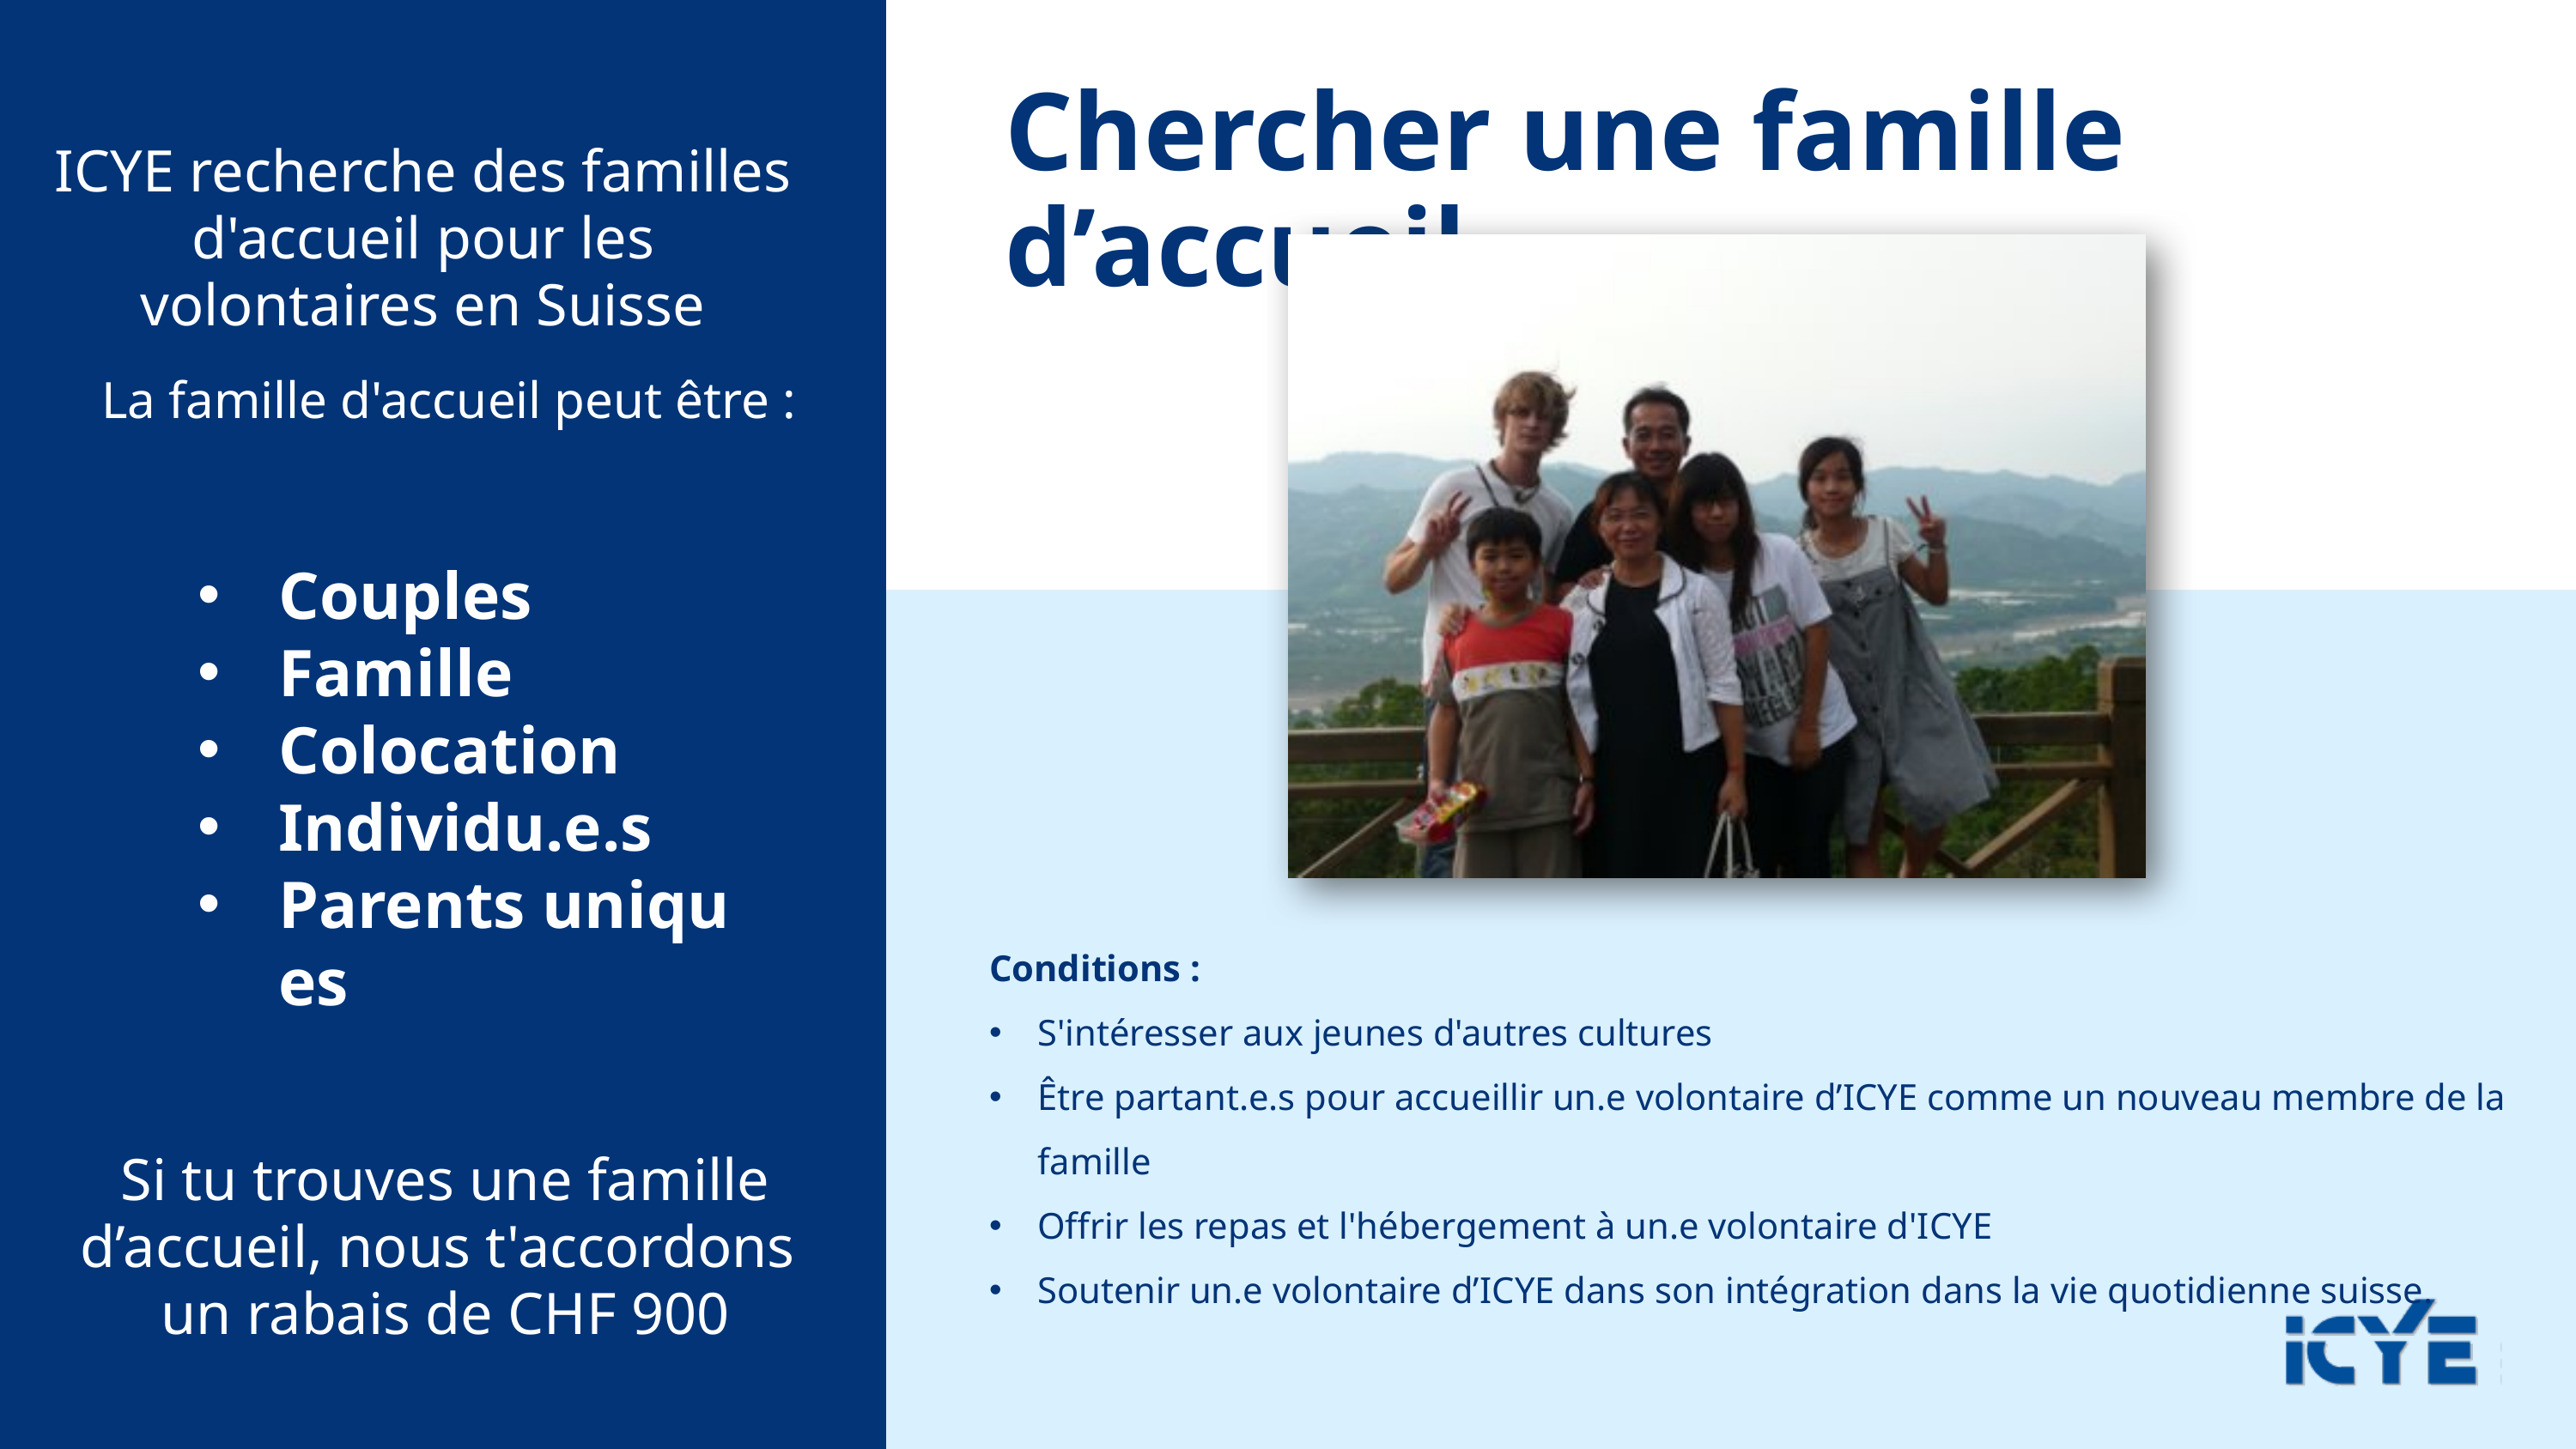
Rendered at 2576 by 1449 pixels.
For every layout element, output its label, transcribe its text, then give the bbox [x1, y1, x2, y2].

picture [0, 0, 2576, 1449]
text_box Chercher une famille d’accueil [1005, 77, 2502, 233]
